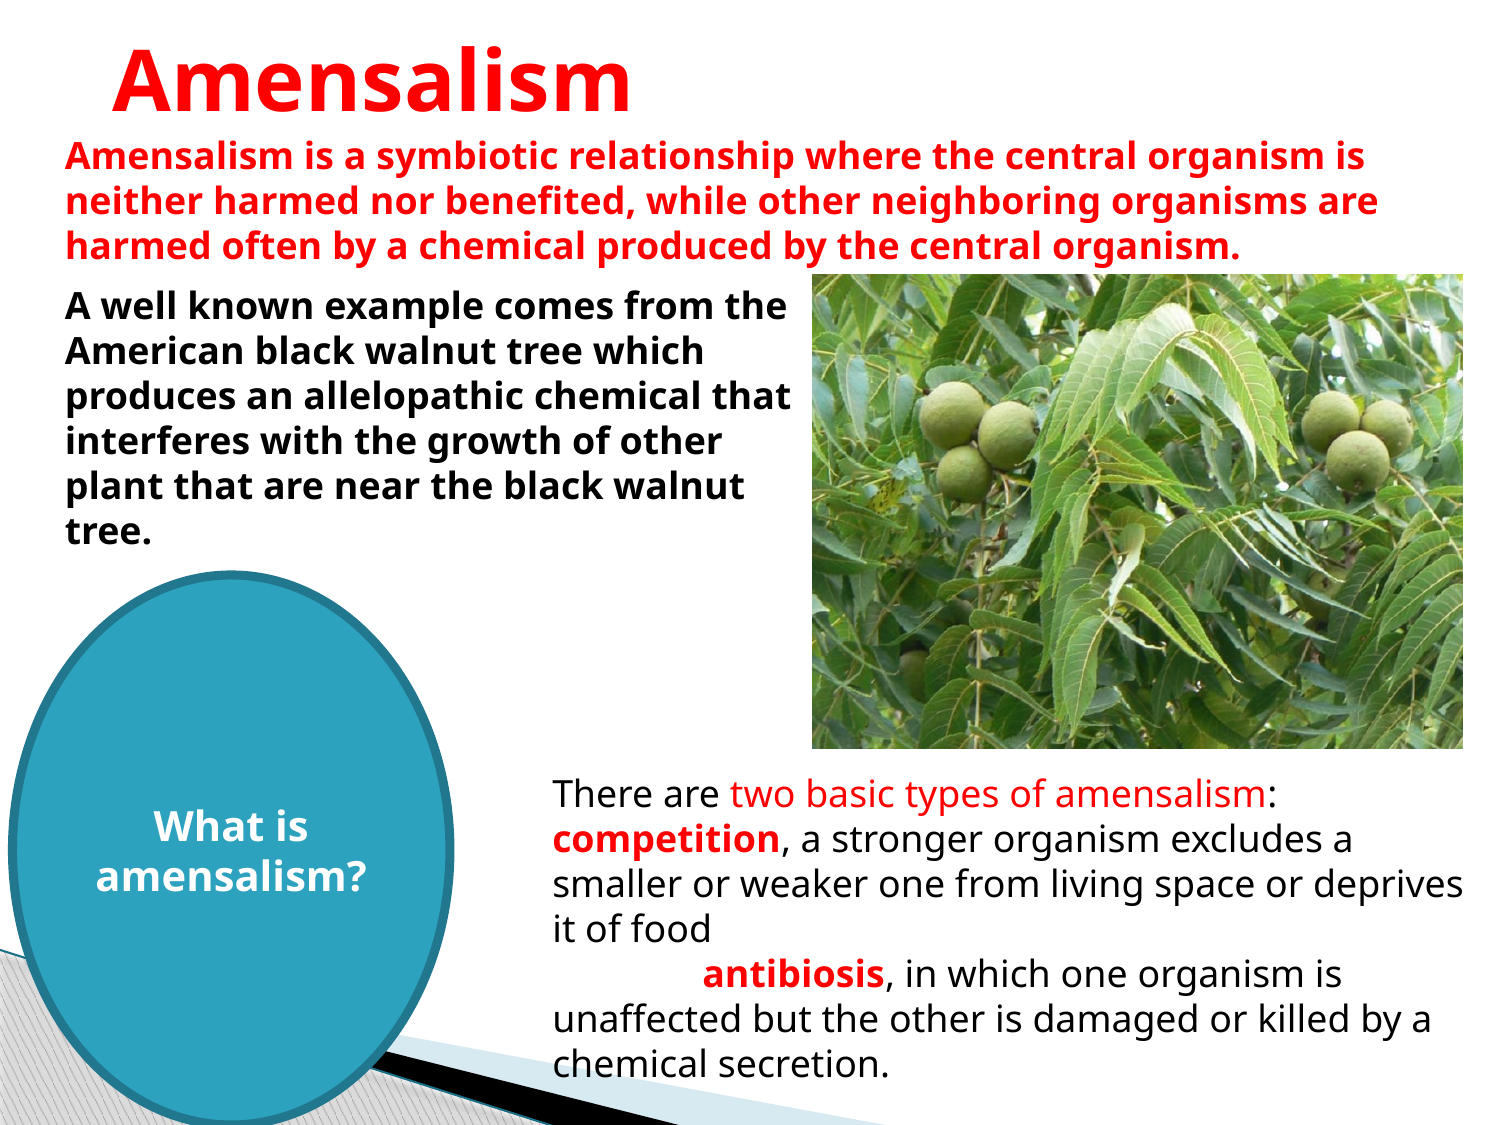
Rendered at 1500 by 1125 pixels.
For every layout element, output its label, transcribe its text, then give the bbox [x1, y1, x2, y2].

text_box Amensalism is a symbiotic relationship where the central organism is neither harmed nor benefited, while other neighboring organisms are harmed often by a chemical produced by the central organism. [50, 124, 1438, 274]
text_box What is amensalism? [7, 570, 455, 1125]
picture [812, 274, 1463, 749]
title Amensalism [75, 12, 1425, 124]
text_box A well known example comes from the American black walnut tree which produces an allelopathic chemical that interferes with the growth of other plant that are near the black walnut tree. [49, 274, 812, 560]
text_box There are two basic types of amensalism: competition, a stronger organism excludes a smaller or weaker one from living space or deprives it of food antibiosis, in which one organism is unaffected but the other is damaged or killed by a chemical secretion. [537, 762, 1500, 1093]
